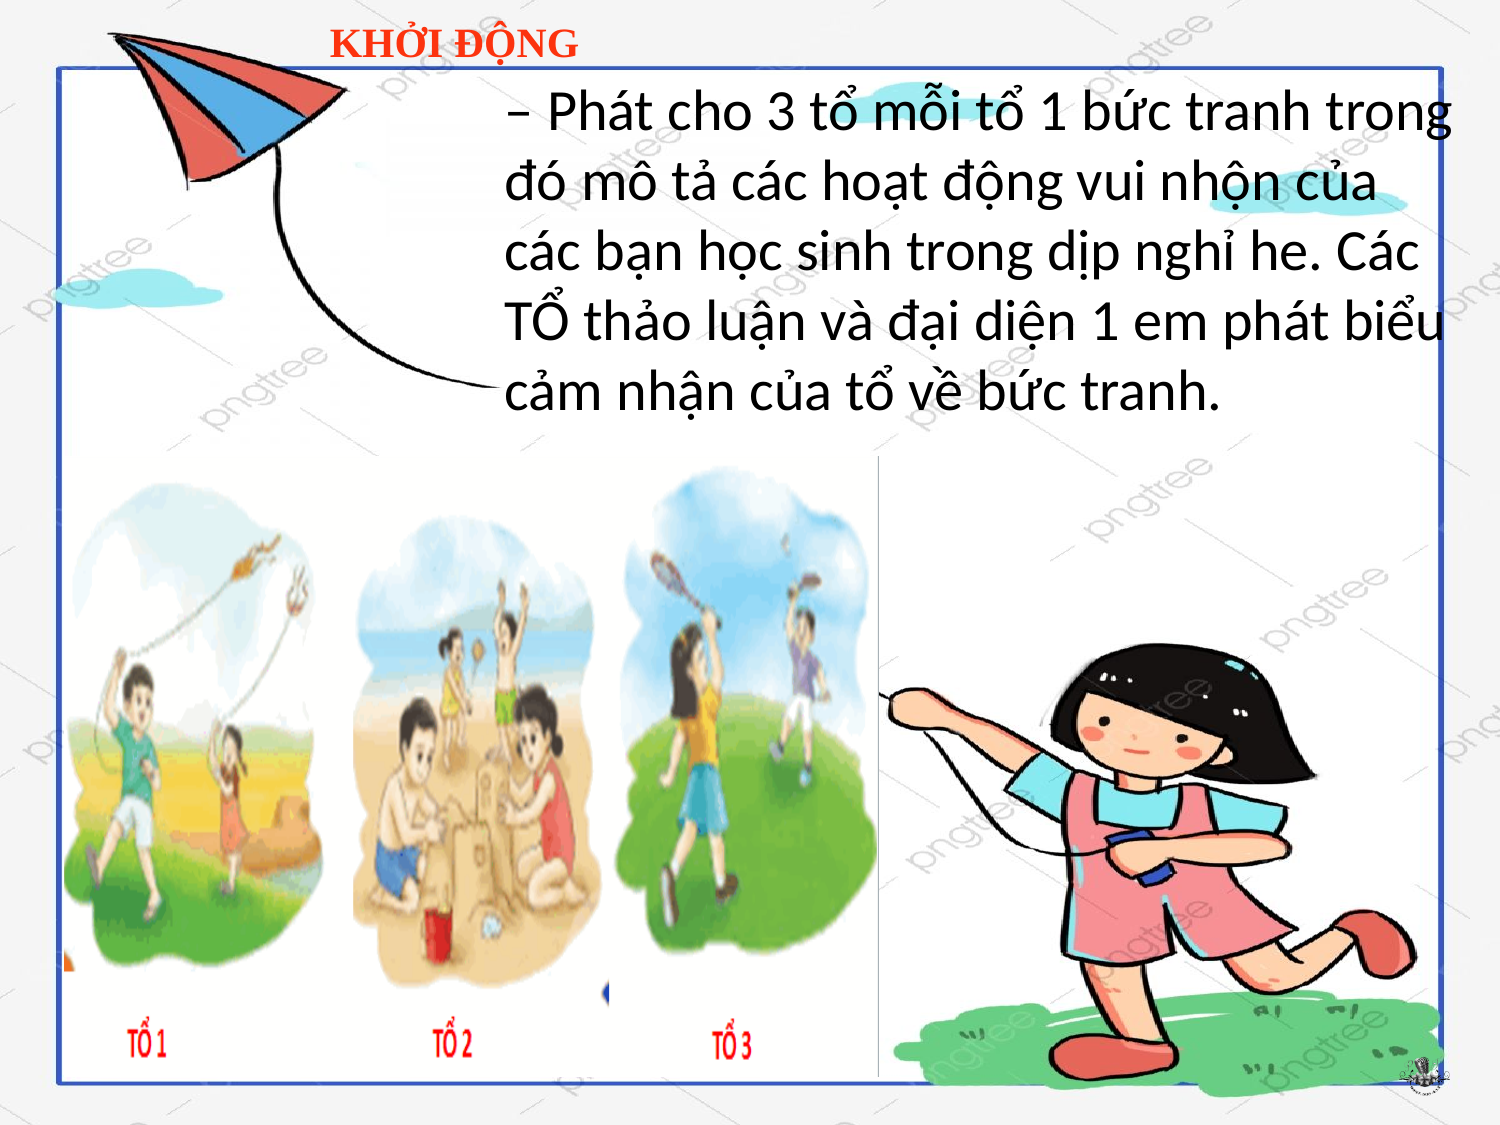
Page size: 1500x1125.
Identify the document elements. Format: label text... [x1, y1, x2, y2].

text_box – Phát cho 3 tổ mỗi tổ 1 bức tranh trong đó mô tả các hoạt động vui nhộn của các bạn học sinh trong dịp nghỉ he. Các TỔ thảo luận và đại diện 1 em phát biểu cảm nhận của tổ về bức tranh. [490, 64, 1471, 430]
text_box KHỞI ĐỘNG [314, 0, 595, 73]
picture [0, 0, 1500, 1125]
